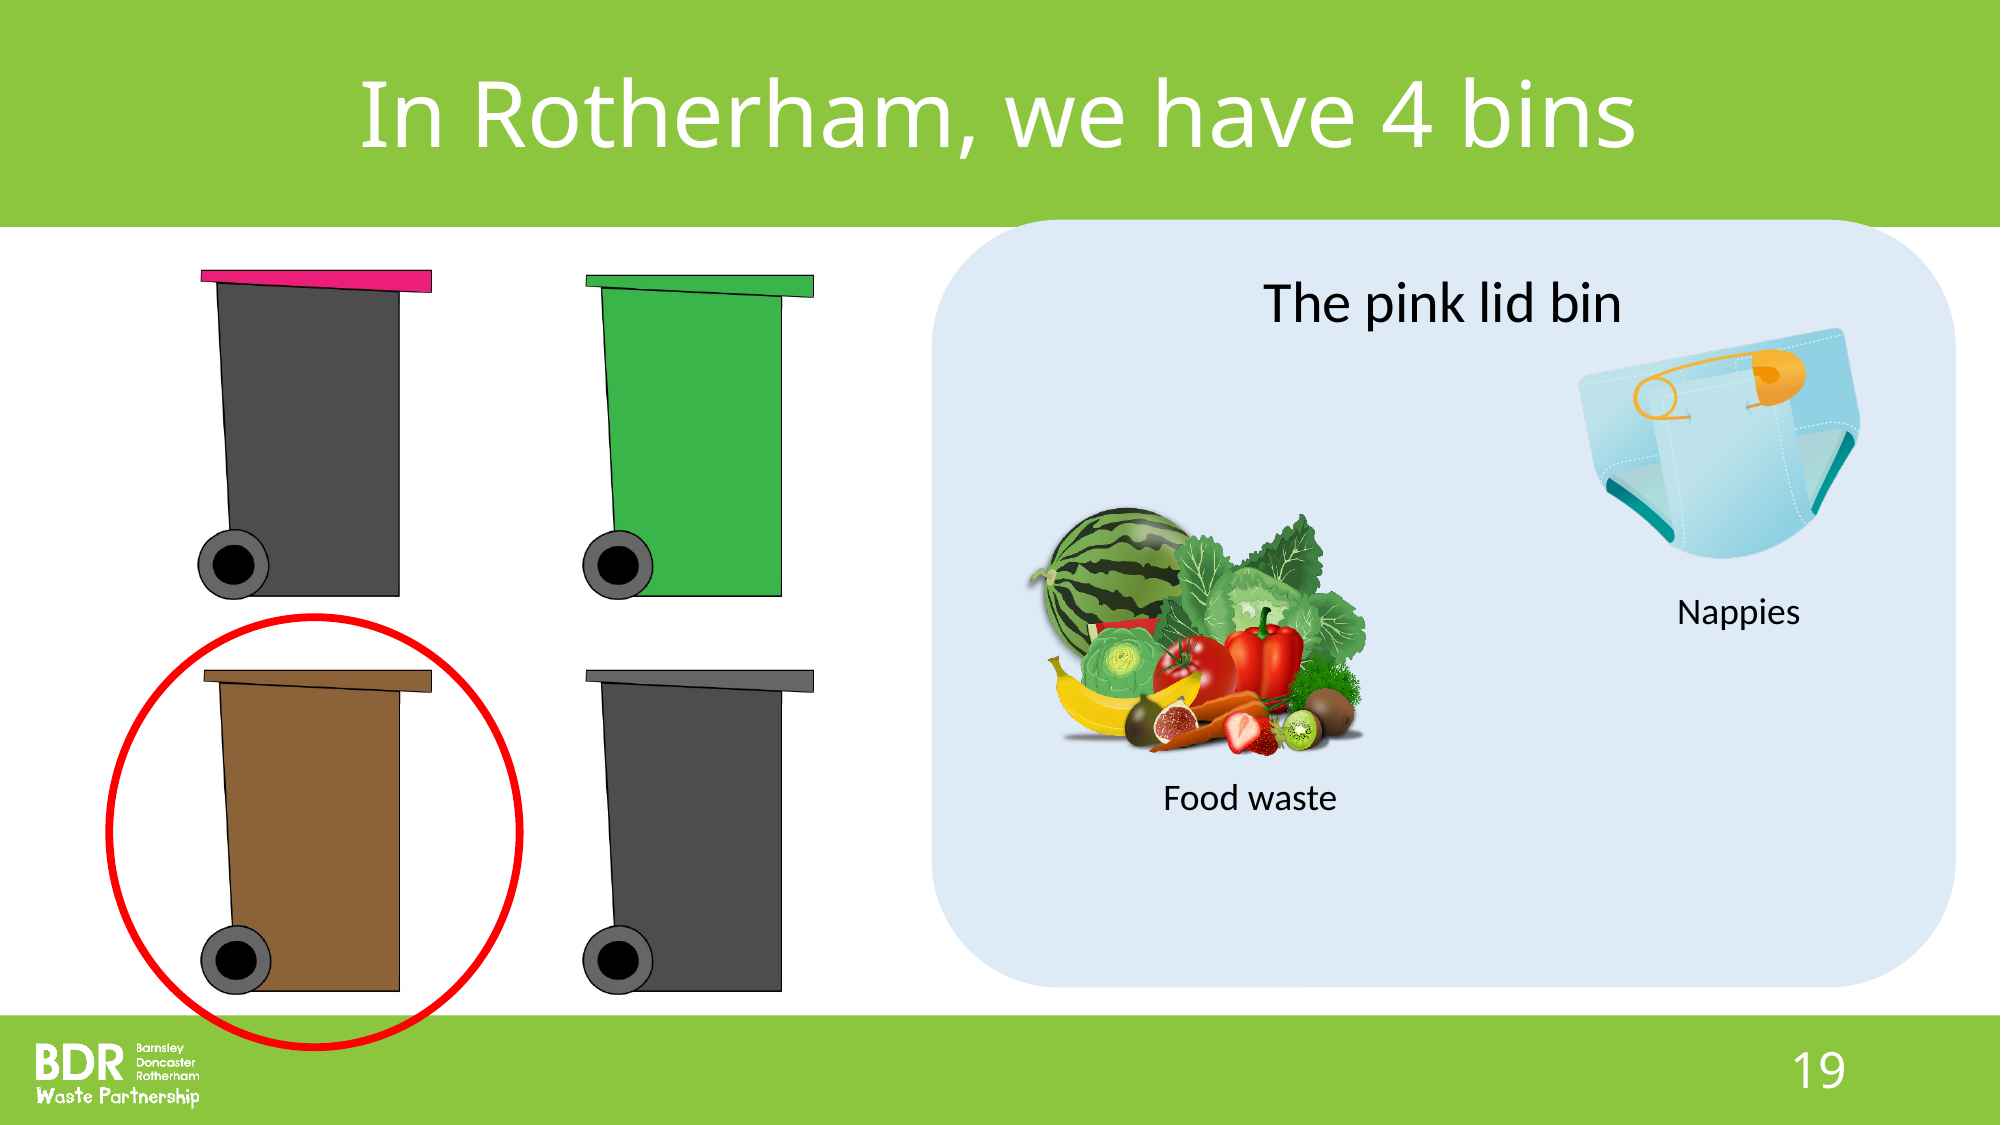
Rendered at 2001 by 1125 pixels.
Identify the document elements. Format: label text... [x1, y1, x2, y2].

text_box [108, 616, 521, 1049]
picture [581, 669, 814, 995]
picture [581, 274, 814, 600]
picture [1541, 260, 1902, 620]
text_box The pink lid bin [930, 227, 1957, 989]
picture [1020, 501, 1366, 757]
text_box Nappies [1662, 620, 1816, 640]
text_box Food waste [1148, 766, 1444, 826]
picture [200, 669, 432, 995]
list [197, 269, 432, 600]
slide_number 19 [1412, 1042, 1863, 1103]
picture [14, 1026, 220, 1125]
title In Rotherham, we have 4 bins [0, 9, 2000, 227]
